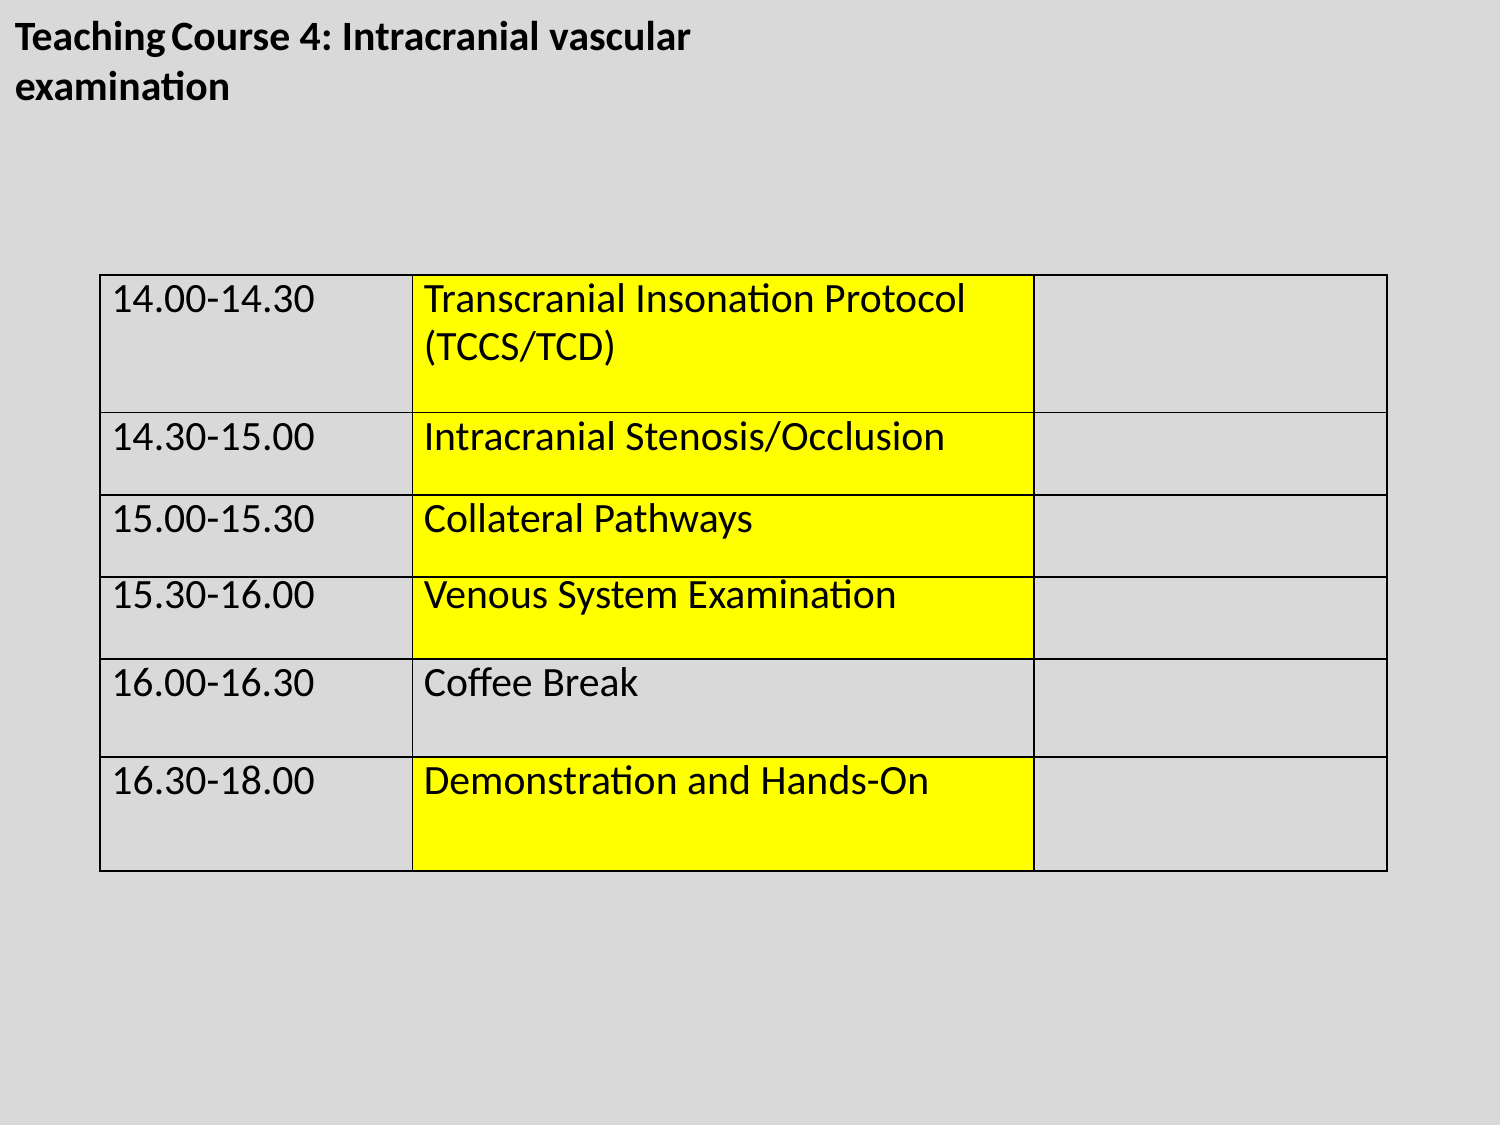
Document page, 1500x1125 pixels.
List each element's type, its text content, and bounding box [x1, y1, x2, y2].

table_cell 15.30-16.00 [101, 578, 412, 658]
table_cell 15.00-15.30 [101, 496, 412, 576]
table_cell 16.30-18.00 [101, 758, 412, 870]
table_cell 14.30-15.00 [101, 413, 412, 494]
table_cell [1035, 496, 1386, 576]
table_cell [1035, 578, 1386, 658]
table_cell 16.00-16.30 [101, 660, 412, 756]
table_cell Demonstration and Hands-On [413, 758, 1033, 870]
table_cell [1035, 660, 1386, 756]
table_cell Coffee Break [413, 660, 1033, 756]
table_cell [1035, 758, 1386, 870]
table_header Transcranial Insonation Protocol (TCCS/TCD) [413, 276, 1033, 412]
table_cell [1035, 413, 1386, 494]
table_cell Collateral Pathways [413, 496, 1033, 576]
table_cell Intracranial Stenosis/Occlusion [413, 413, 1033, 494]
text_box Teaching Course 4: Intracranial vascular examination [0, 1, 931, 162]
table_header 14.00-14.30 [101, 276, 412, 412]
table_header [1035, 276, 1386, 412]
table_cell Venous System Examination [413, 578, 1033, 658]
